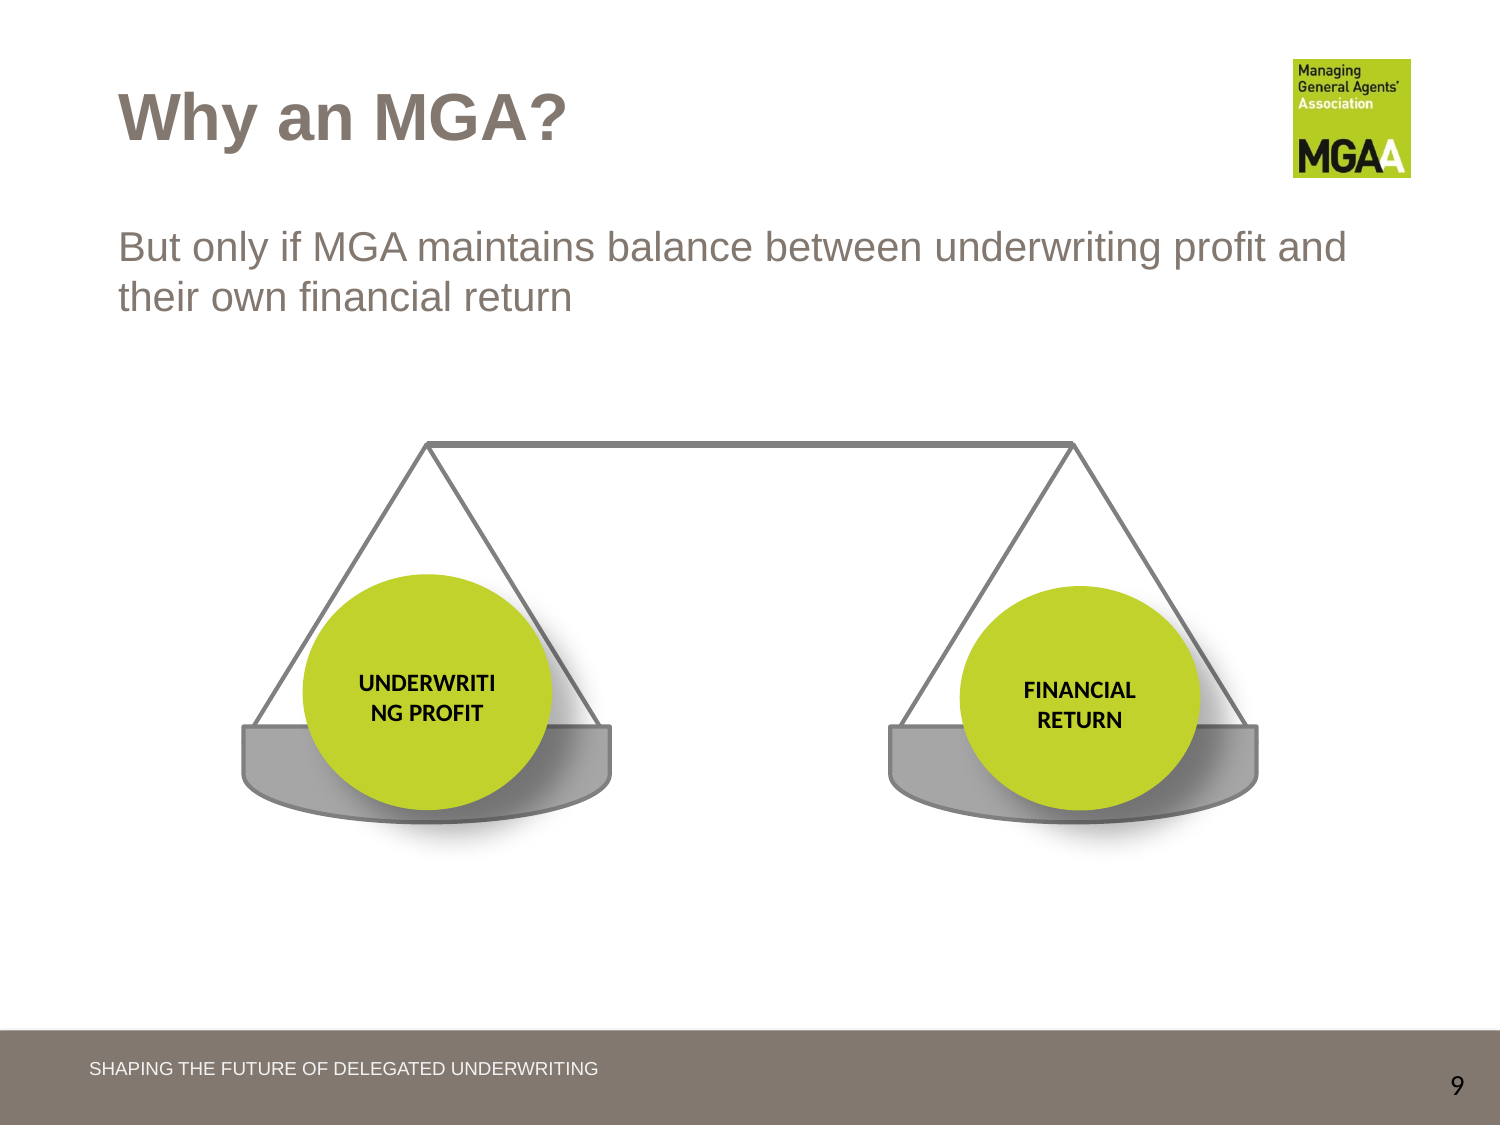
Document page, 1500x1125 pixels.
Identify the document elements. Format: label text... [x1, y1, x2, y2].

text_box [243, 444, 1257, 823]
list But only if MGA maintains balance between underwriting profit and their own financial return [88, 219, 1412, 328]
text_box 9 [1435, 1059, 1500, 1109]
list SHAPING THE FUTURE OF DELEGATED UNDERWRITING [70, 1045, 1430, 1105]
title Why an MGA? [88, 66, 1146, 185]
picture [1293, 59, 1411, 178]
